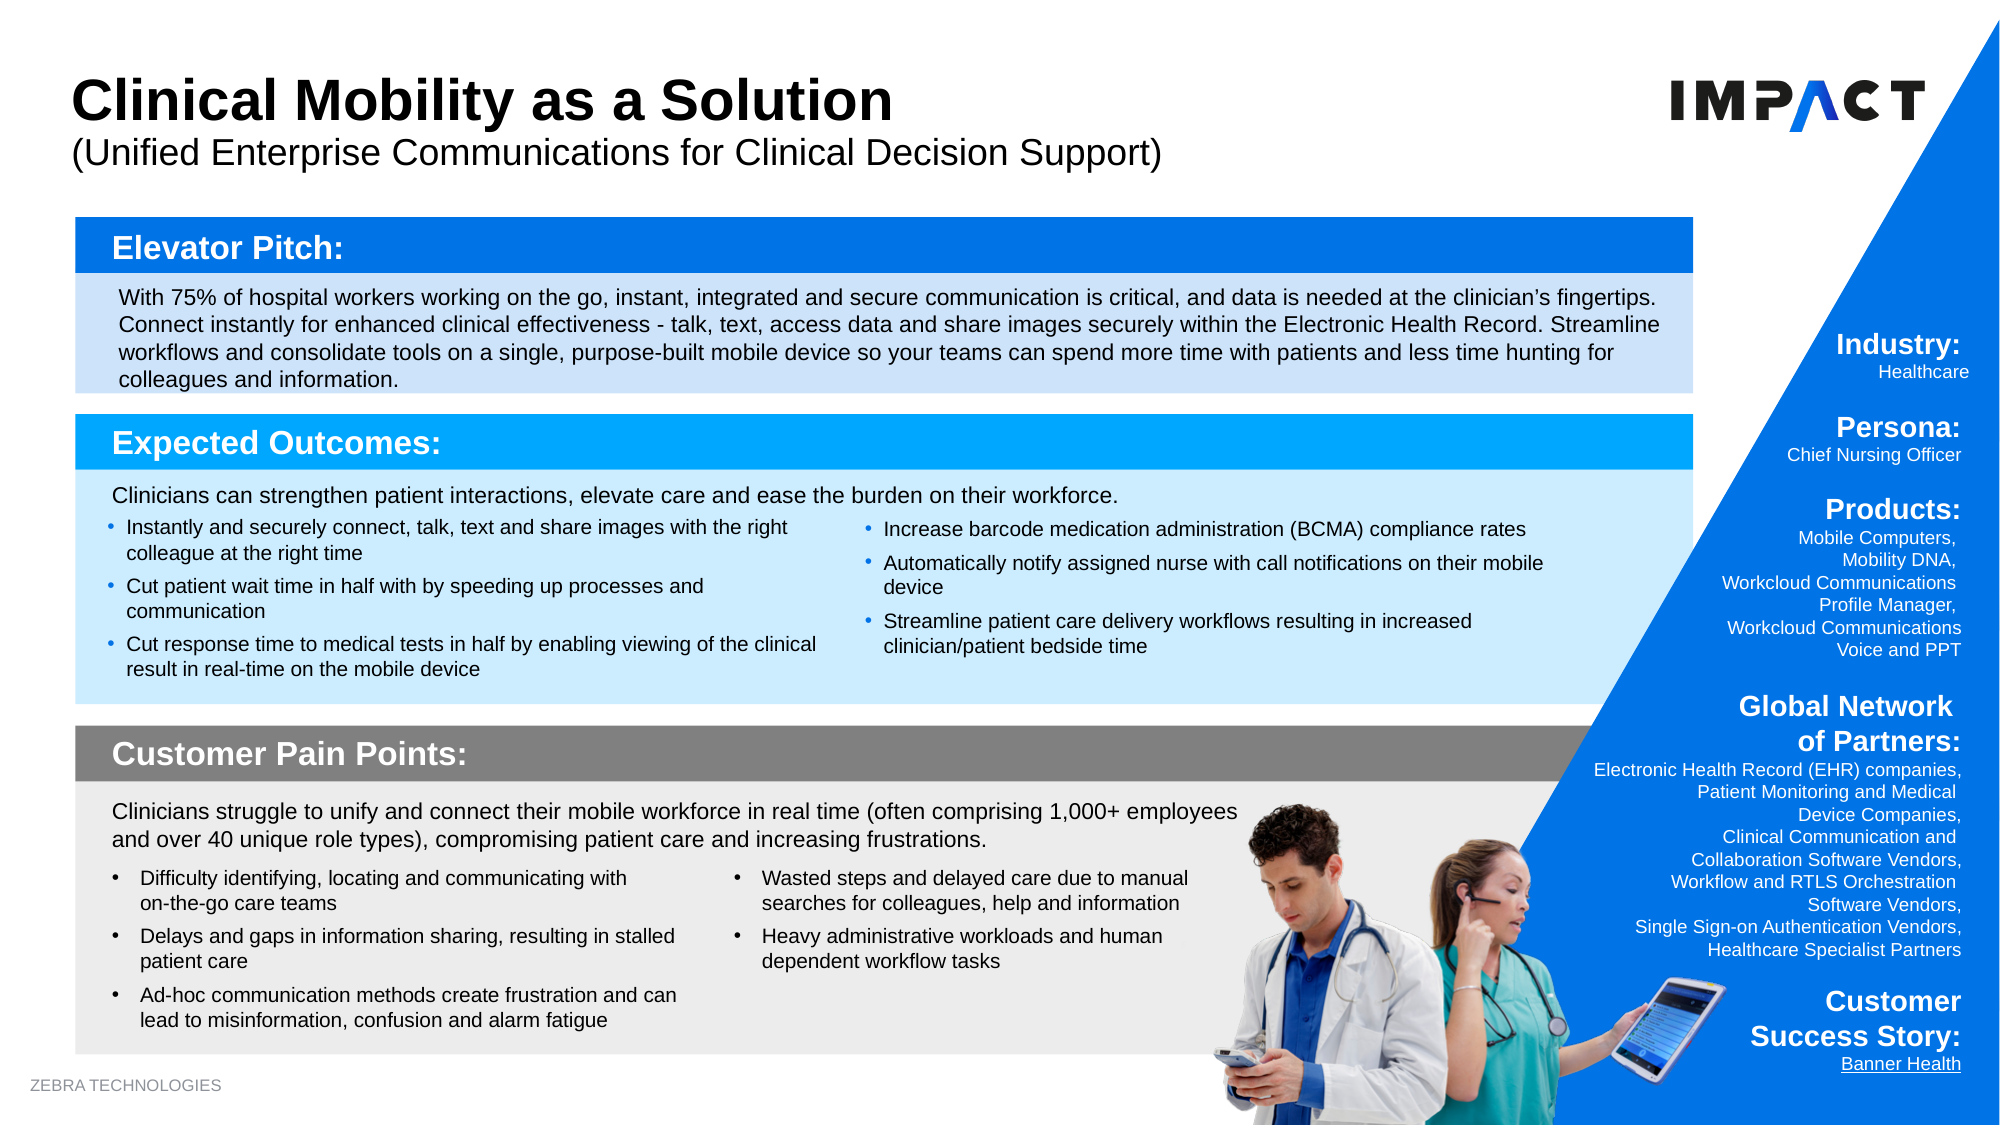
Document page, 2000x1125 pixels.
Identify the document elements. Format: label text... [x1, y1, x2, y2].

text_box Expected Outcomes: [111, 421, 607, 460]
text_box Increase barcode medication administration (BCMA) compliance rates Automatically notify assigned nurse with call notifications on their mobile device Streamline patient care delivery workflows resulting in increased clinician/patient bedside time [864, 515, 1538, 676]
text_box [74, 725, 1560, 782]
text_box [74, 782, 1557, 1055]
text_box Industry: Healthcare [1746, 324, 1970, 385]
text_box [74, 216, 1694, 274]
title Clinical Mobility as a Solution (Unified Enterprise Communications for Clinical Decision Support) [71, 70, 1335, 228]
text_box Customer Pain Points: [111, 732, 607, 770]
text_box [74, 413, 1455, 471]
picture [0, 0, 2000, 1125]
text_box [1550, 778, 1560, 795]
text_box Elevator Pitch: [111, 260, 607, 264]
text_box Products: Mobile Computers, Mobility DNA, Workcloud Communications Profile Manager, Workcloud Communications Voice and PPT [1538, 482, 1970, 700]
text_box [74, 274, 1694, 394]
text_box Global Network of Partners: Electronic Health Record (EHR) companies, Patient Monitoring and Medical Device Companies, Clinical Communication and Collaboration Software Vendors, Workflow and RTLS Orchestration Software Vendors, Single Sign-on Authentication Vendors, Healthcare Specialist Partners [1560, 679, 1970, 961]
text_box [823, 529, 1560, 705]
text_box Difficulty identifying, locating and communicating with on-the-go care teams Delays and gaps in information sharing, resulting in stalled patient care Ad-hoc communication methods create frustration and can lead to misinformation, confusion and alarm fatigue [111, 864, 680, 1057]
text_box Customer Success Story: Banner Health [1732, 973, 1970, 1121]
text_box Instantly and securely connect, talk, text and share images with the right colleague at the right time Cut patient wait time in half with by speeding up processes and communication Cut response time to medical tests in half by enabling viewing of the clinical result in real-time on the mobile device [107, 514, 823, 717]
text_box [74, 471, 1538, 705]
text_box [1732, 16, 2000, 1125]
text_box Persona: Chief Nursing Officer [1455, 399, 1970, 490]
text_box With 75% of hospital workers working on the go, instant, integrated and secure communication is critical, and data is needed at the clinician’s fingertips. Connect instantly for enhanced clinical effectiveness - talk, text, access data and share images securely within the Electronic Health Record. Streamline workflows and consolidate tools on a single, purpose-built mobile device so your teams can spend more time with patients and less time hunting for colleagues and information. [118, 282, 1674, 373]
text_box Wasted steps and delayed care due to manual searches for colleagues, help and information Heavy administrative workloads and human dependent workflow tasks [733, 864, 1181, 1053]
text_box Clinicians can strengthen patient interactions, elevate care and ease the burden on their workforce. [111, 480, 1335, 529]
text_box [111, 286, 1667, 377]
text_box Clinicians struggle to unify and connect their mobile workforce in real time (often comprising 1,000+ employees and over 40 unique role types), compromising patient care and increasing frustrations. [111, 796, 1181, 863]
text_box [75, 129, 664, 260]
